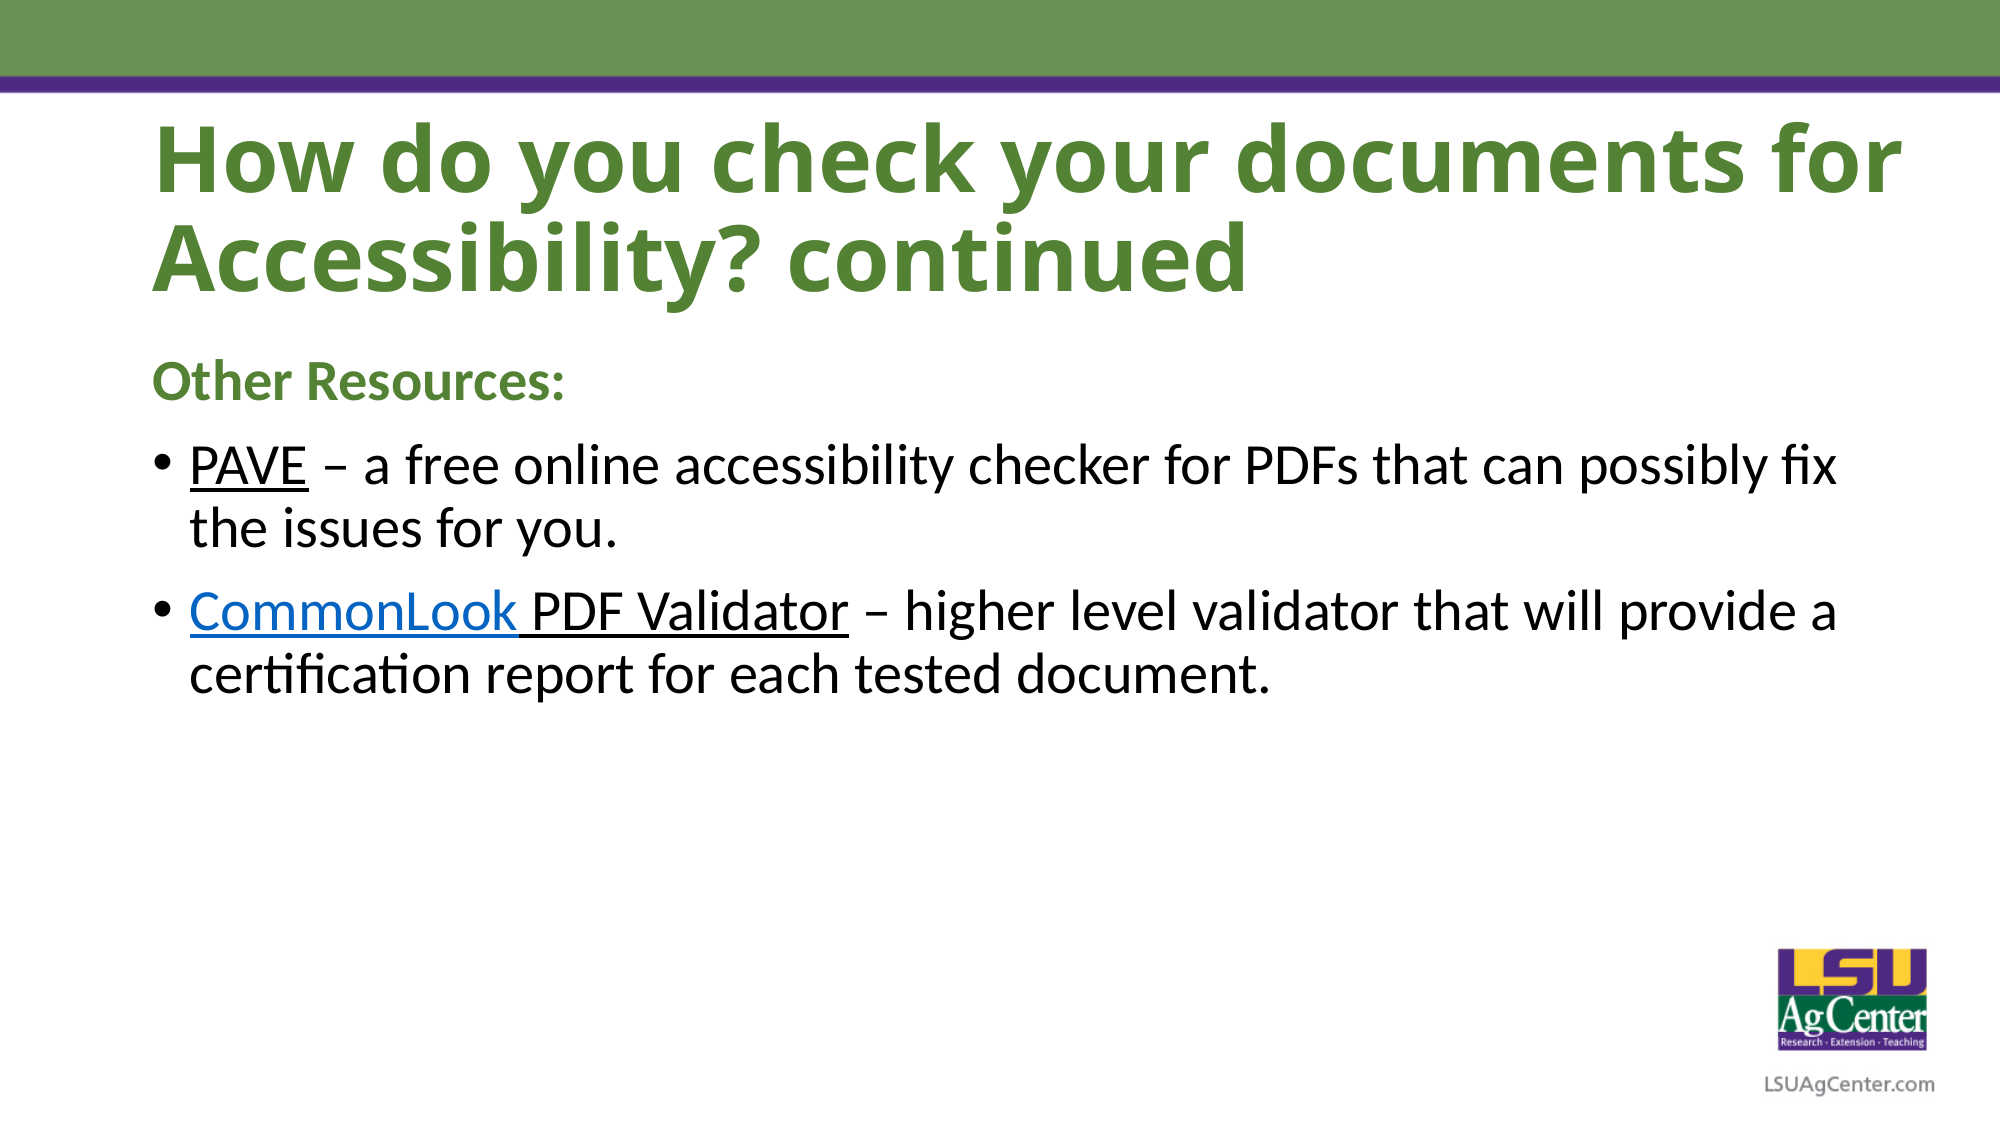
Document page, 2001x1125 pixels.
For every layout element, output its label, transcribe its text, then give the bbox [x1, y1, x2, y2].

picture [0, 0, 2000, 1125]
list Other Resources: PAVE – a free online accessibility checker for PDFs that can possibly fix the issues for you. CommonLook PDF Validator – higher level validator that will provide a certification report for each tested document. [137, 342, 1888, 1080]
title How do you check your documents for Accessibility? continued [137, 103, 2000, 321]
